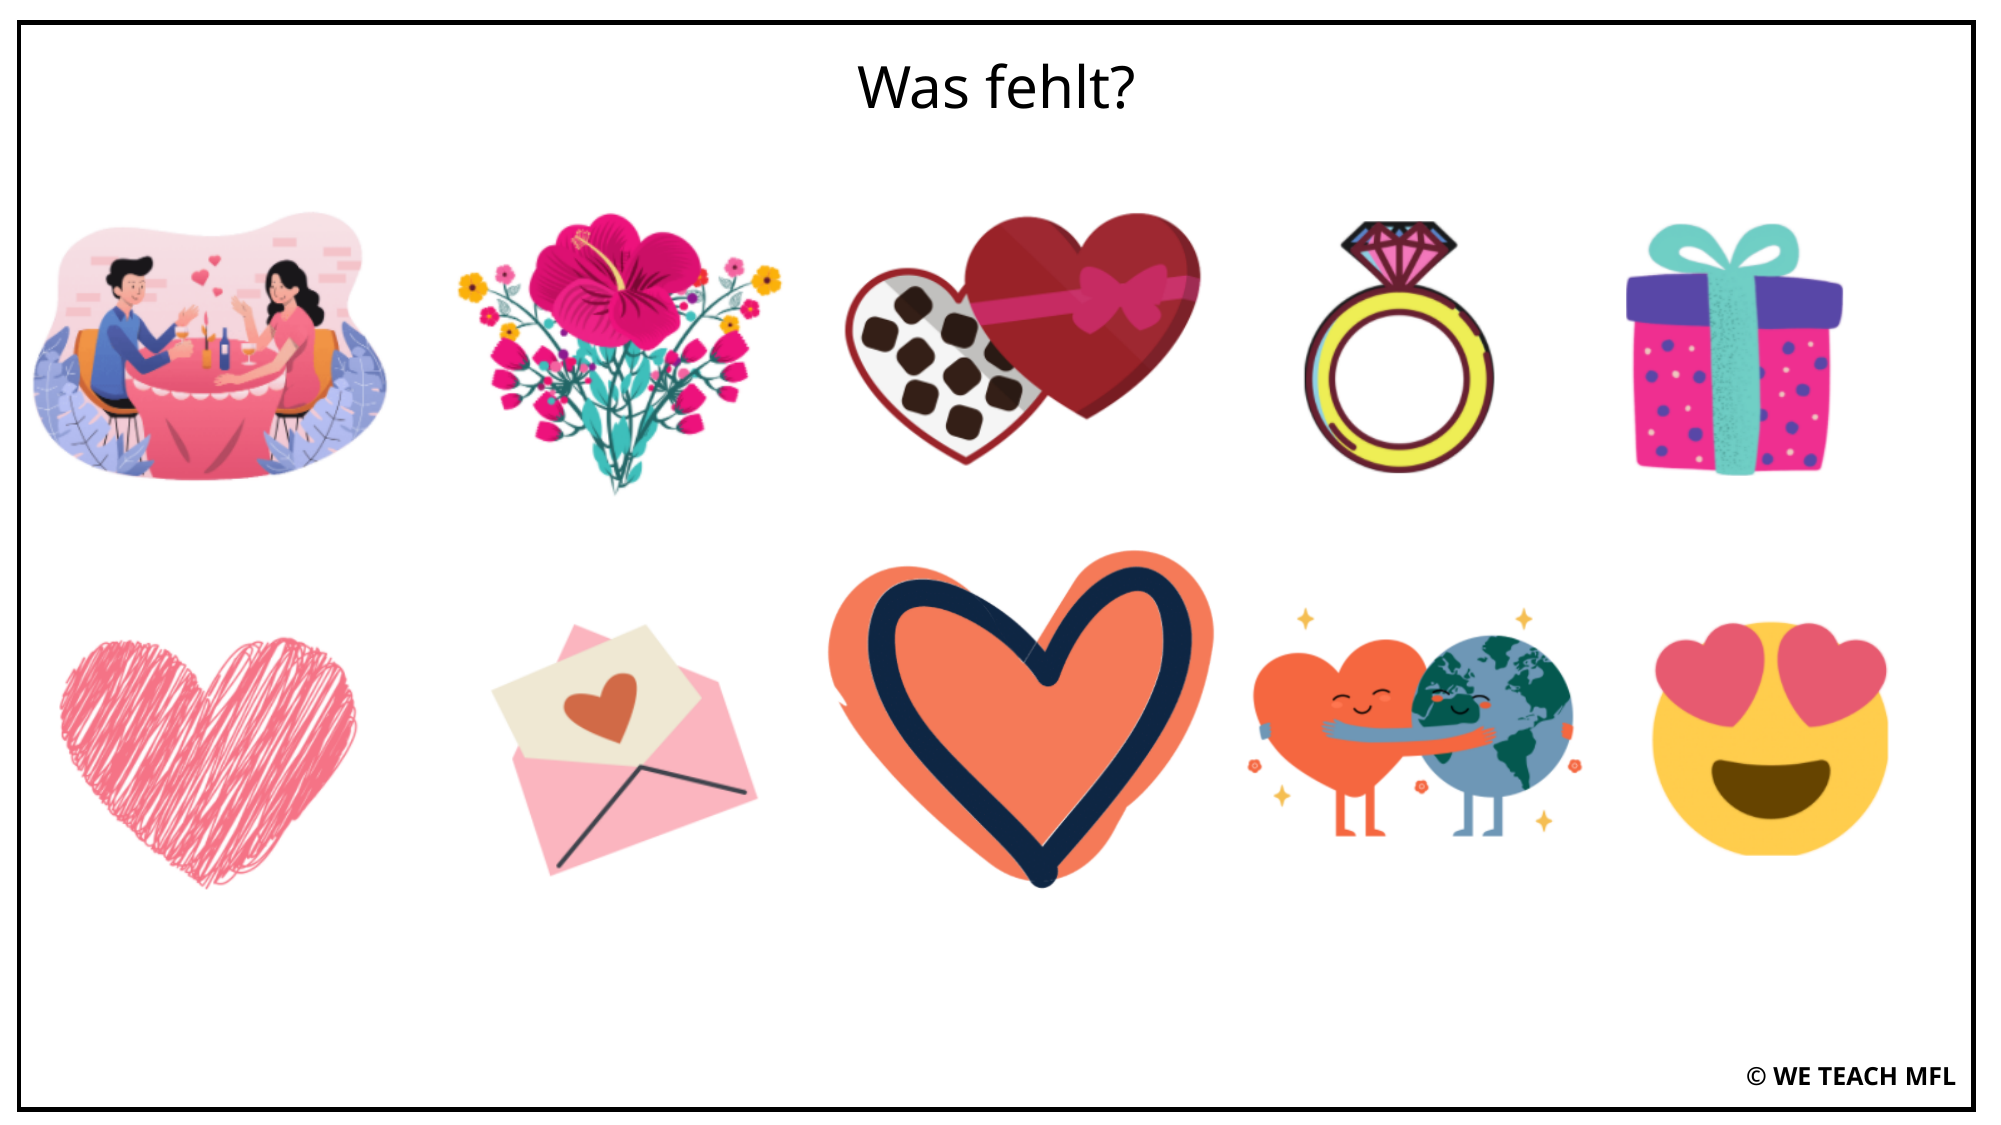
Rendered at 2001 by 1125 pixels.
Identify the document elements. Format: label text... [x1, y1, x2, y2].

picture [1300, 200, 1502, 482]
picture [47, 594, 370, 892]
text_box Was fehlt? [696, 42, 1296, 128]
picture [1235, 594, 1594, 848]
picture [836, 183, 1215, 467]
text_box © WE TEACH MFL [1727, 1050, 1974, 1100]
picture [26, 172, 404, 509]
picture [1649, 603, 1898, 870]
picture [1605, 200, 1857, 491]
picture [815, 535, 1230, 892]
text_box [18, 21, 1975, 1110]
picture [443, 183, 787, 498]
picture [486, 594, 771, 879]
